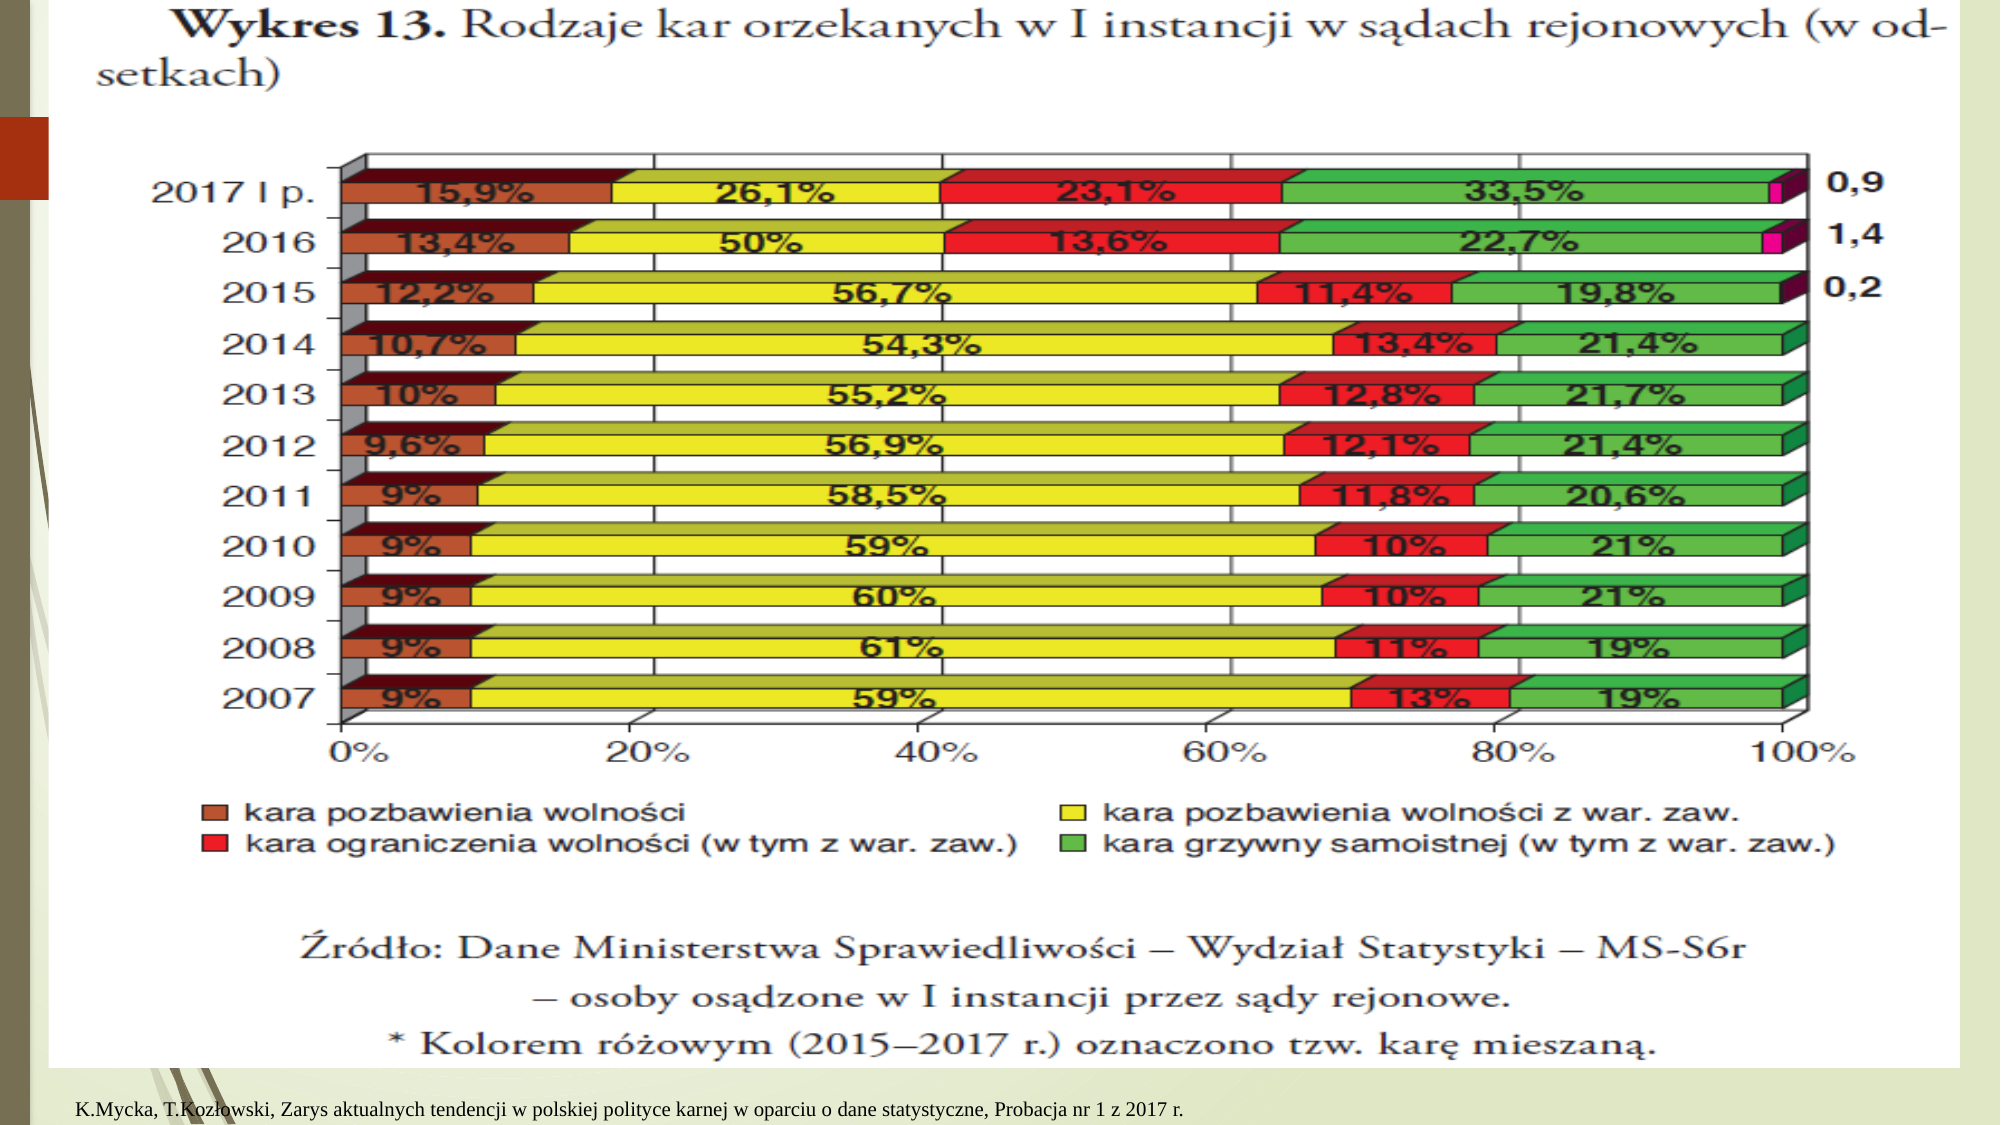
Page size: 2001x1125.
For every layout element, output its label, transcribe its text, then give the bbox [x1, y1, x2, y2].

text_box K.Mycka, T.Kozłowski, Zarys aktualnych tendencji w polskiej polityce karnej w oparciu o dane statystyczne, Probacja nr 1 z 2017 r. [60, 1088, 1205, 1125]
picture [48, 0, 1961, 1068]
